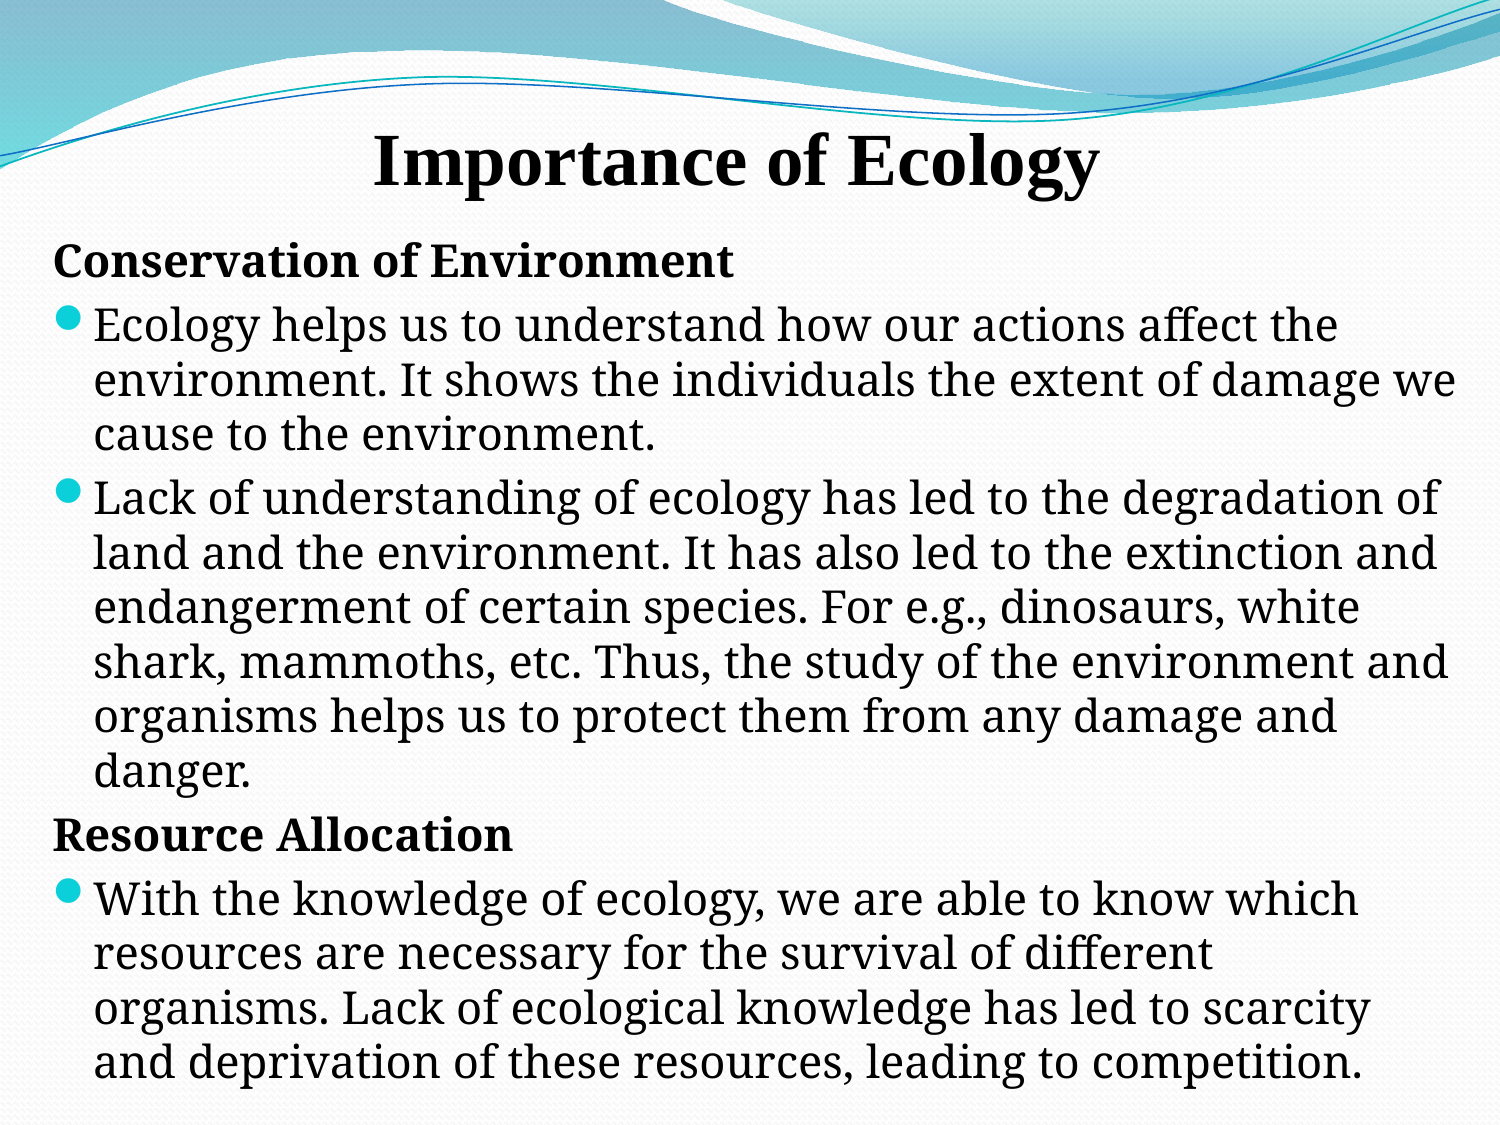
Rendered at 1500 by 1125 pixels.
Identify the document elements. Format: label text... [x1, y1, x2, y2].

title Importance of Ecology [62, 62, 1413, 200]
list Conservation of Environment Ecology helps us to understand how our actions affect the environment. It shows the individuals the extent of damage we cause to the environment. Lack of understanding of ecology has led to the degradation of land and the environment. It has also led to the extinction and endangerment of certain species. For e.g., dinosaurs, white shark, mammoths, etc. Thus, the study of the environment and organisms helps us to protect them from any damage and danger. Resource Allocation With the knowledge of ecology, we are able to know which resources are necessary for the survival of different organisms. Lack of ecological knowledge has led to scarcity and deprivation of these resources, leading to competition. [37, 224, 1475, 1100]
